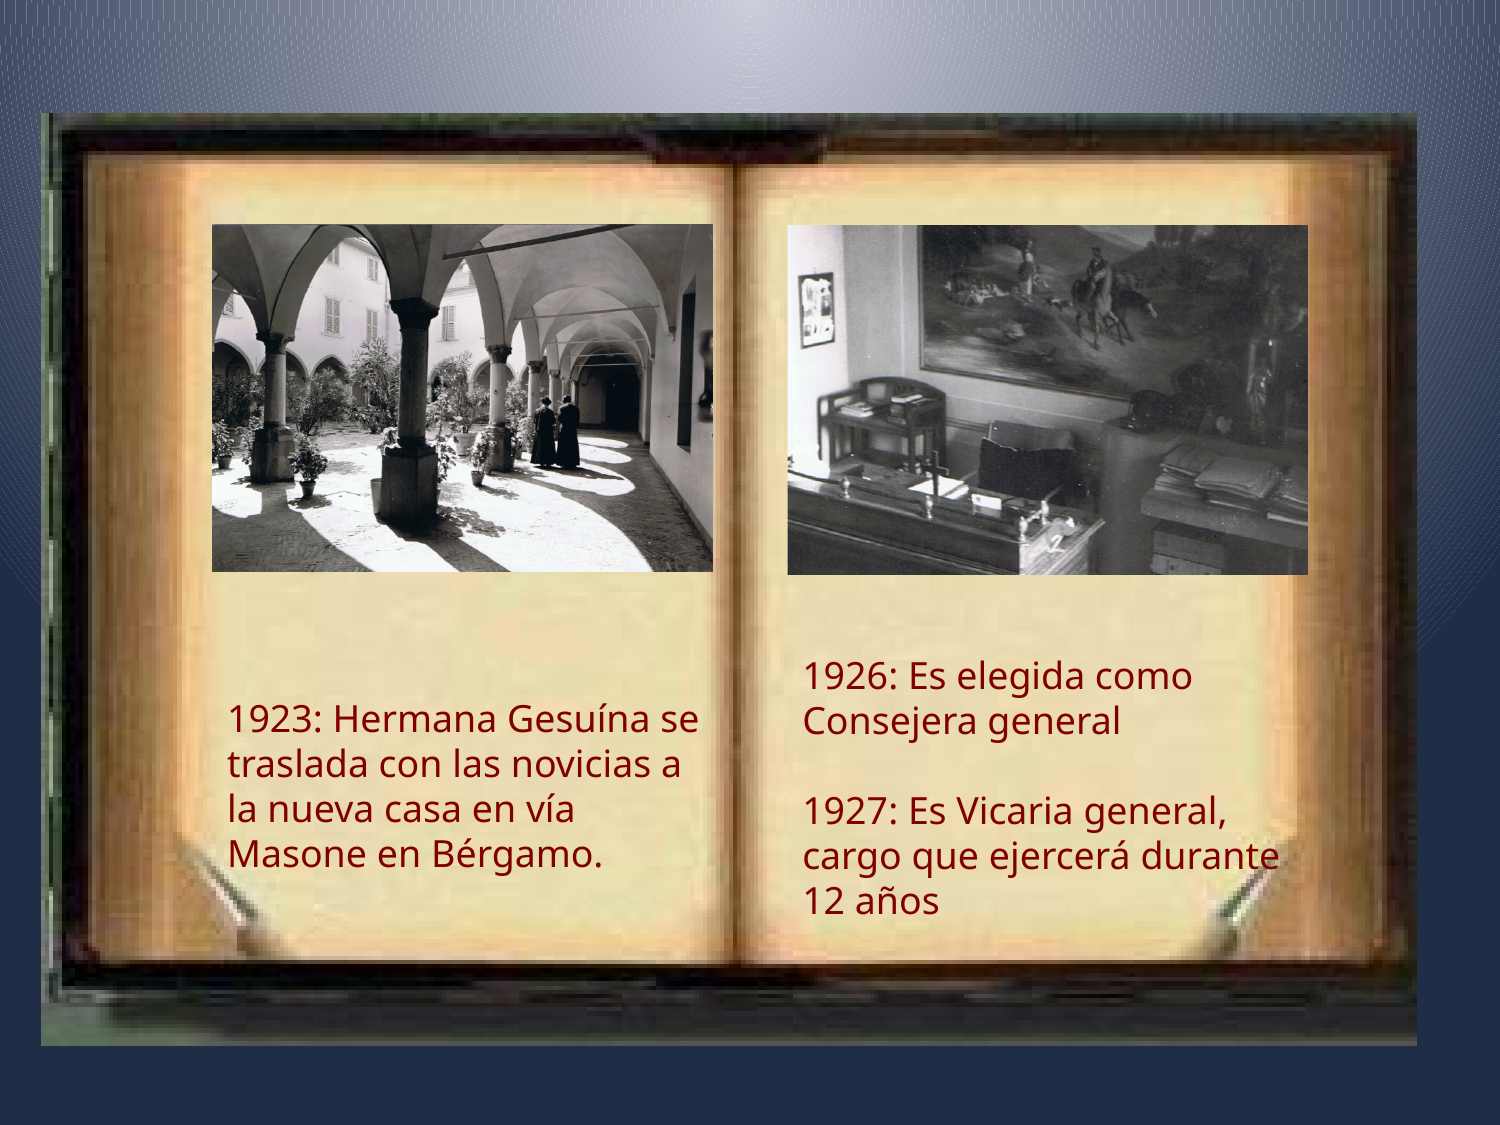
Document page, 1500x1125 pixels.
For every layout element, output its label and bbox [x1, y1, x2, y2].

picture [40, 113, 1417, 1046]
